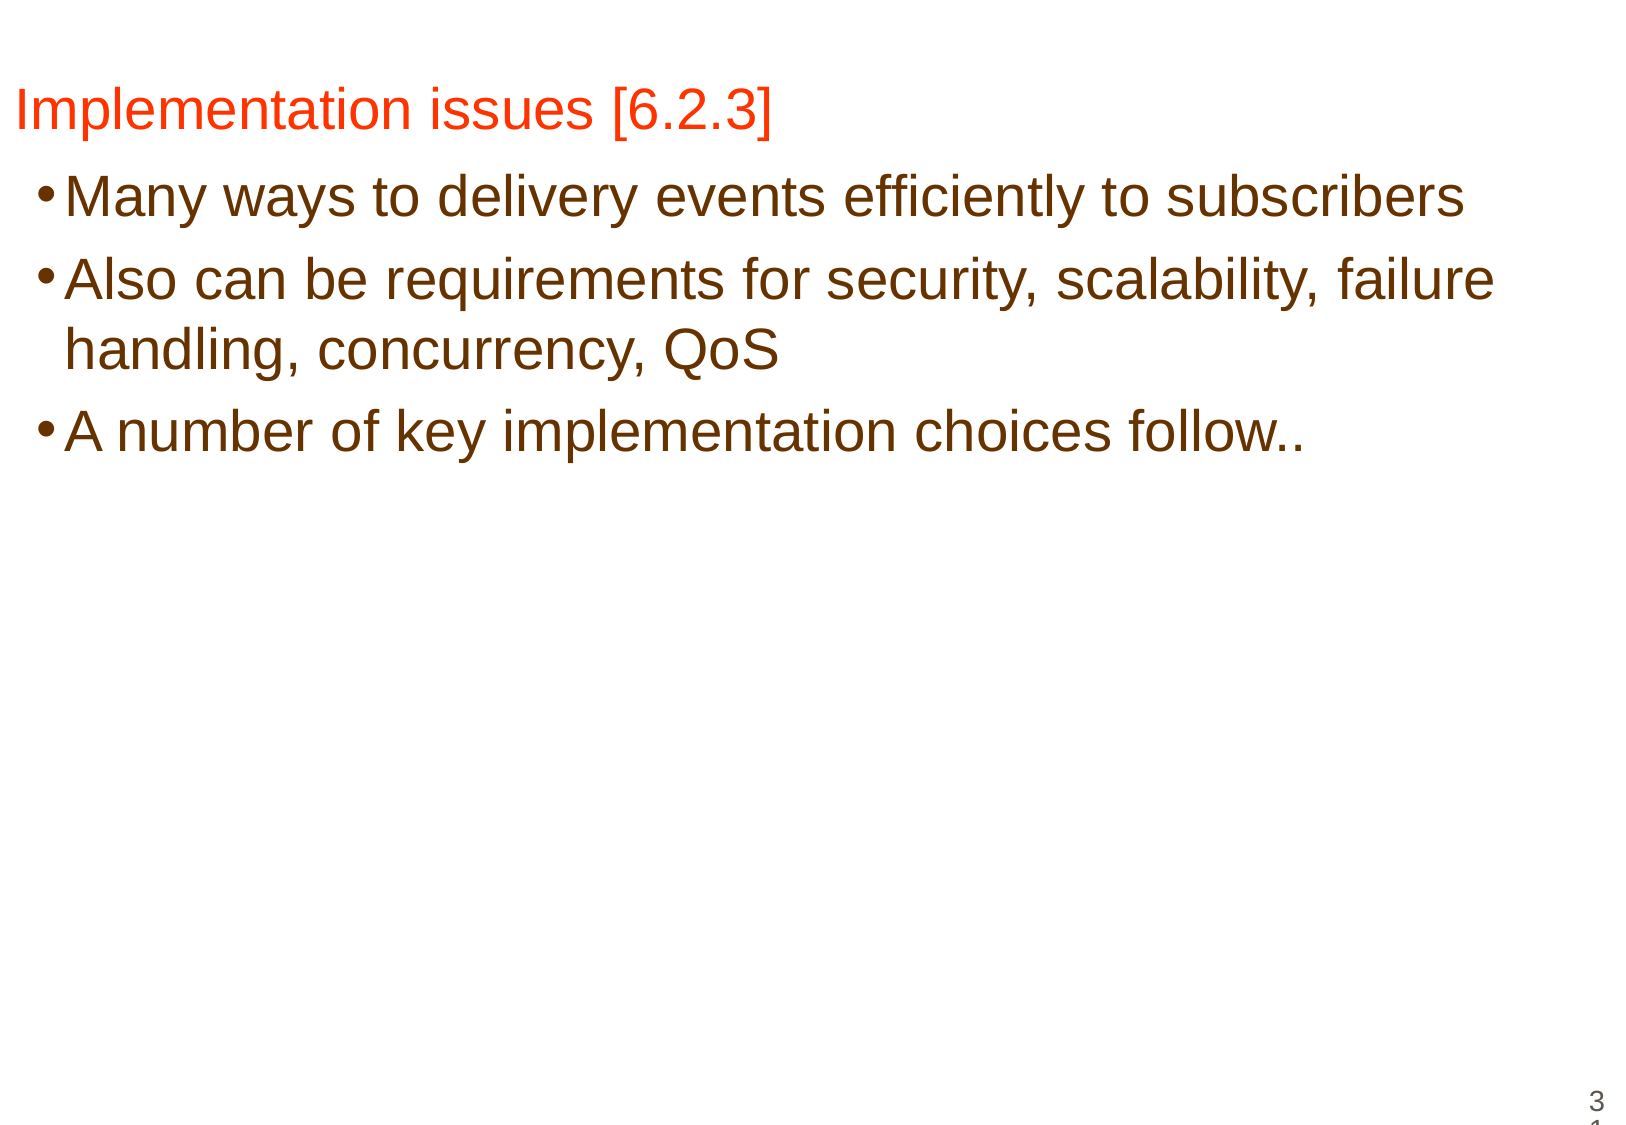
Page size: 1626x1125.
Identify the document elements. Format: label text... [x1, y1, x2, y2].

title Implementation issues [6.2.3] [0, 0, 1625, 149]
slide_number 31 [1573, 1074, 1625, 1125]
list Many ways to delivery events efficiently to subscribers Also can be requirements for security, scalability, failure handling, concurrency, QoS A number of key implementation choices follow.. [0, 149, 1625, 1076]
